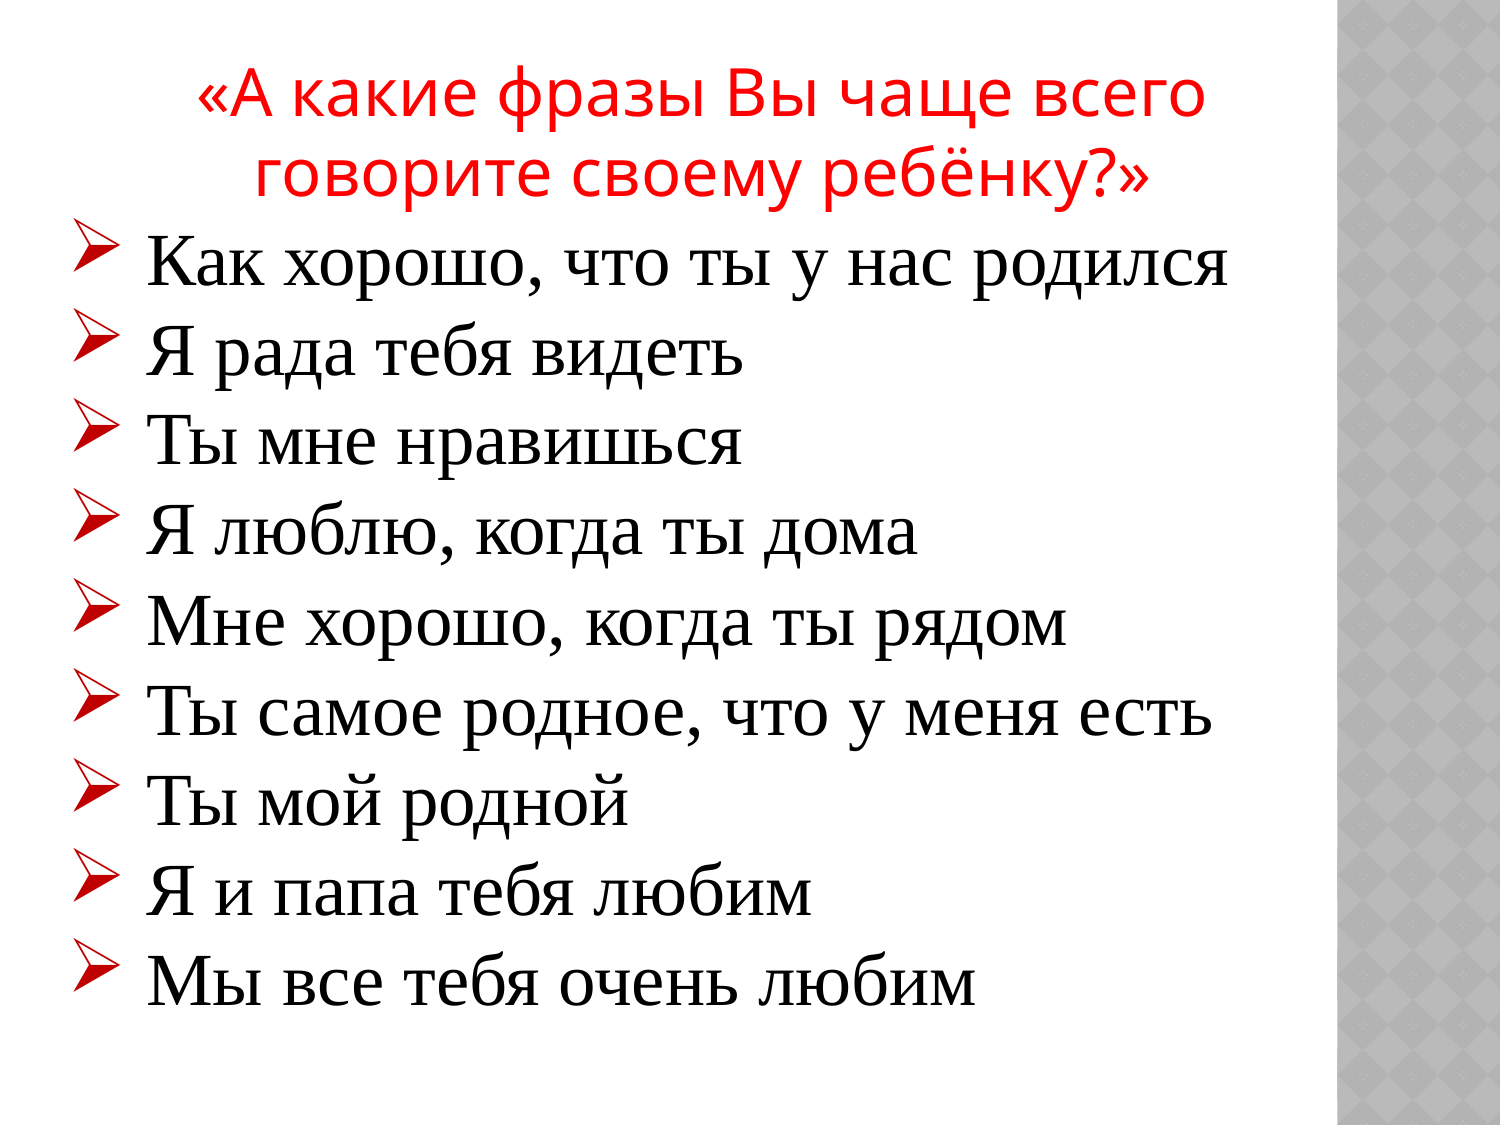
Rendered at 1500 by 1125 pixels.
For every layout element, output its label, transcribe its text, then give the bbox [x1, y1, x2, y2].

text_box «А какие фразы Вы чаще всего говорите своему ребёнку?» Как хорошо, что ты у нас родился Я рада тебя видеть Ты мне нравишься Я люблю, когда ты дома Мне хорошо, когда ты рядом Ты самое родное, что у меня есть Ты мой родной Я и папа тебя любим Мы все тебя очень любим [53, 42, 1353, 1028]
